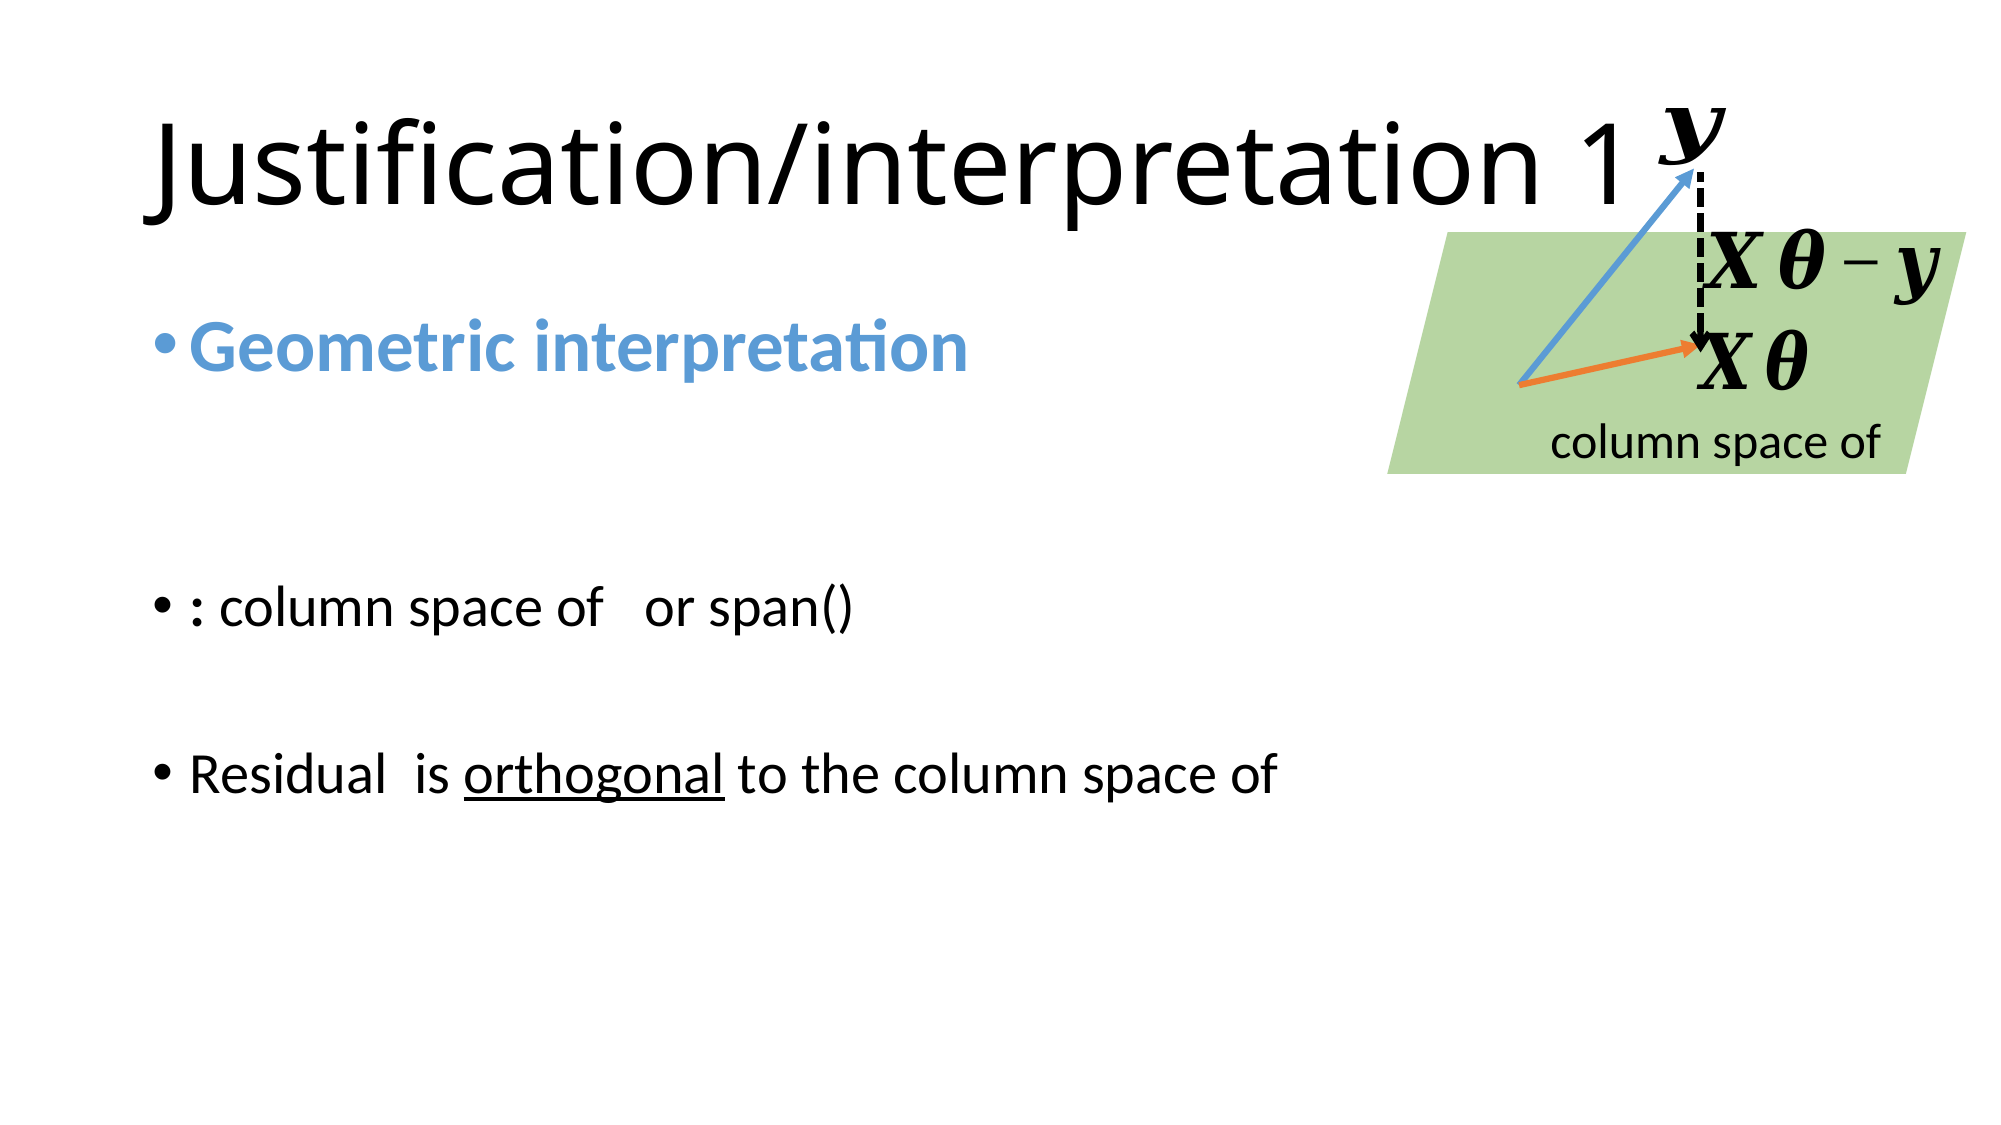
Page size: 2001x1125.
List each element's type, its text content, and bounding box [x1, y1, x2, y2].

text_box [1387, 232, 1967, 474]
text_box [1519, 344, 1701, 386]
title Justification/interpretation 1 [137, 59, 1863, 278]
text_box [1519, 168, 1694, 344]
